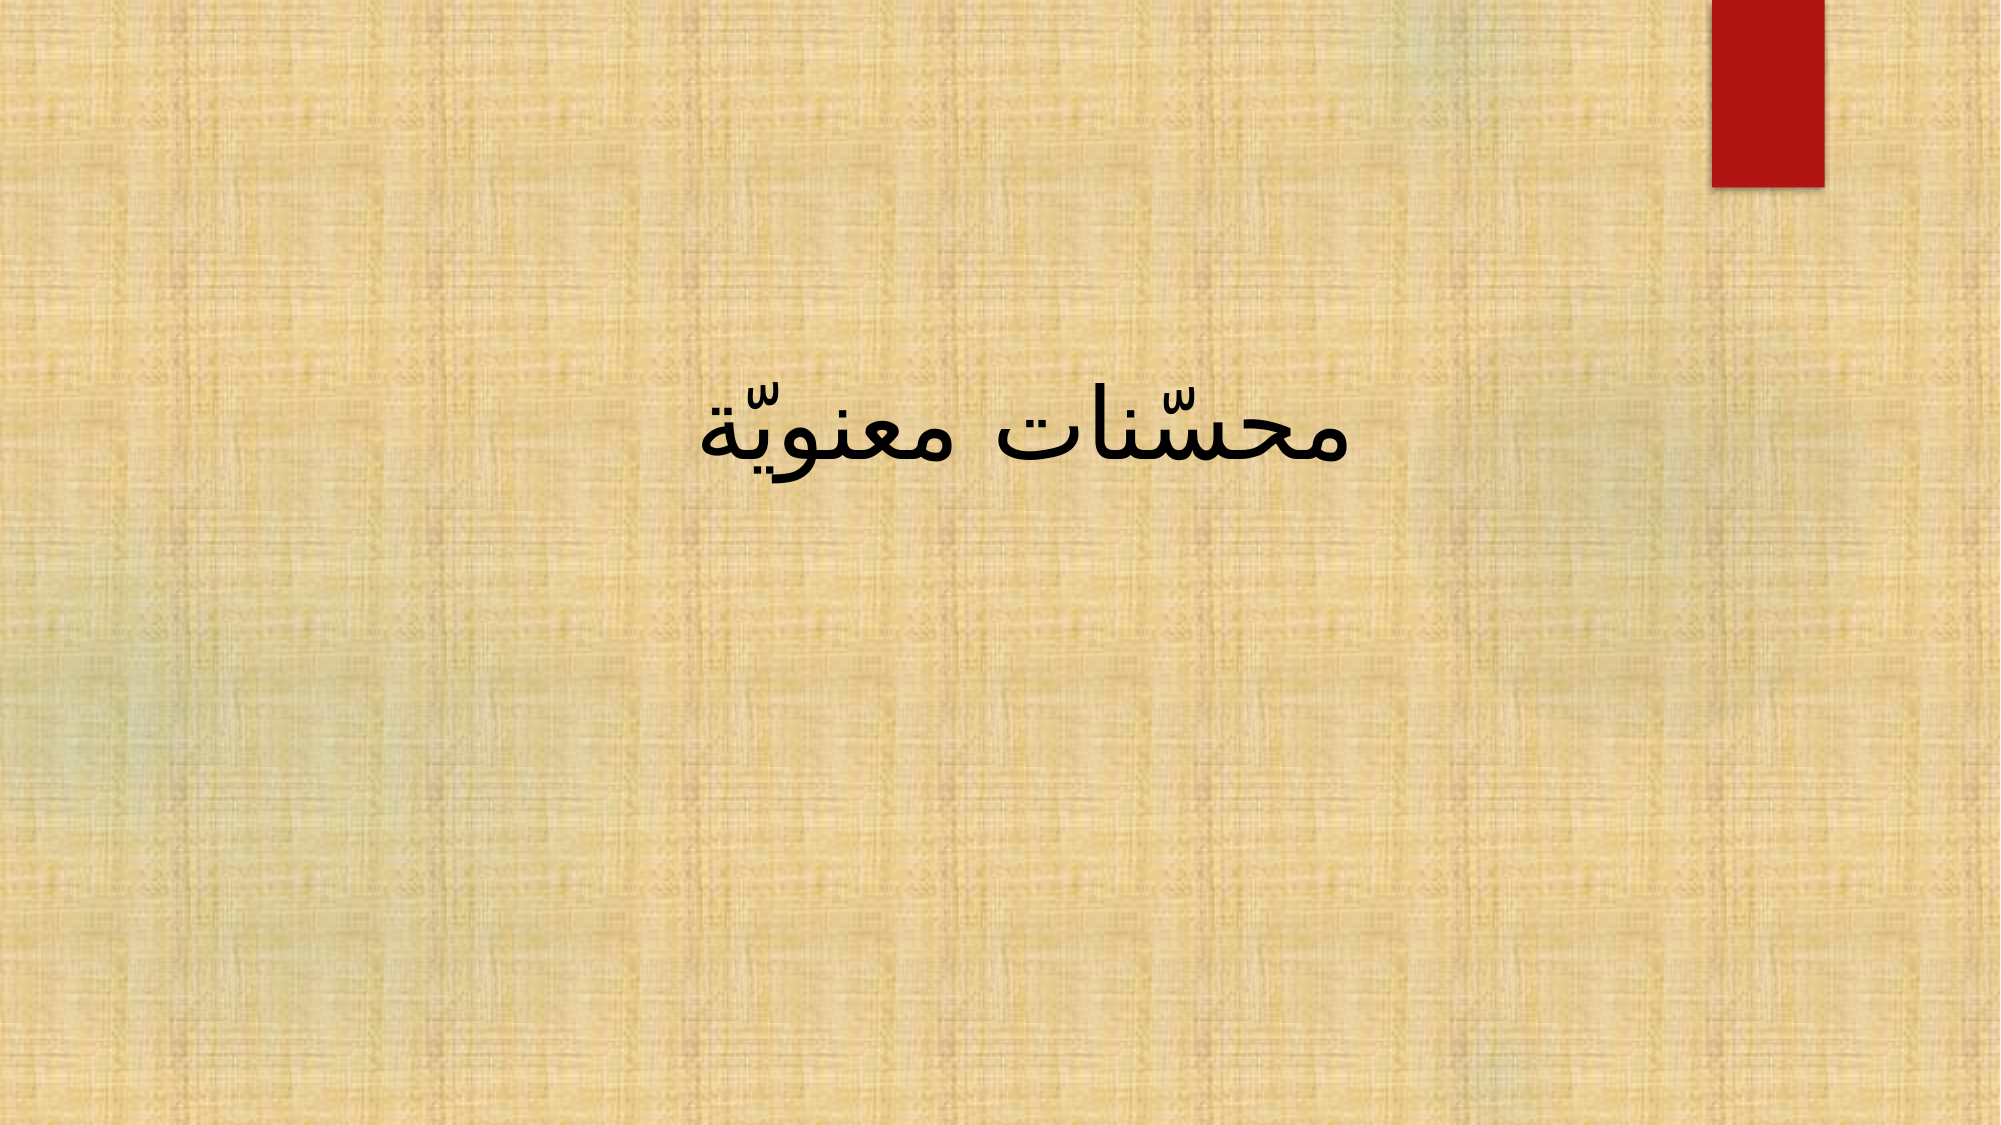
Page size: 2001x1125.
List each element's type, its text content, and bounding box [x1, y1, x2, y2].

picture [0, 0, 2001, 1125]
list محسّنات معنویّة [291, 352, 1760, 1041]
